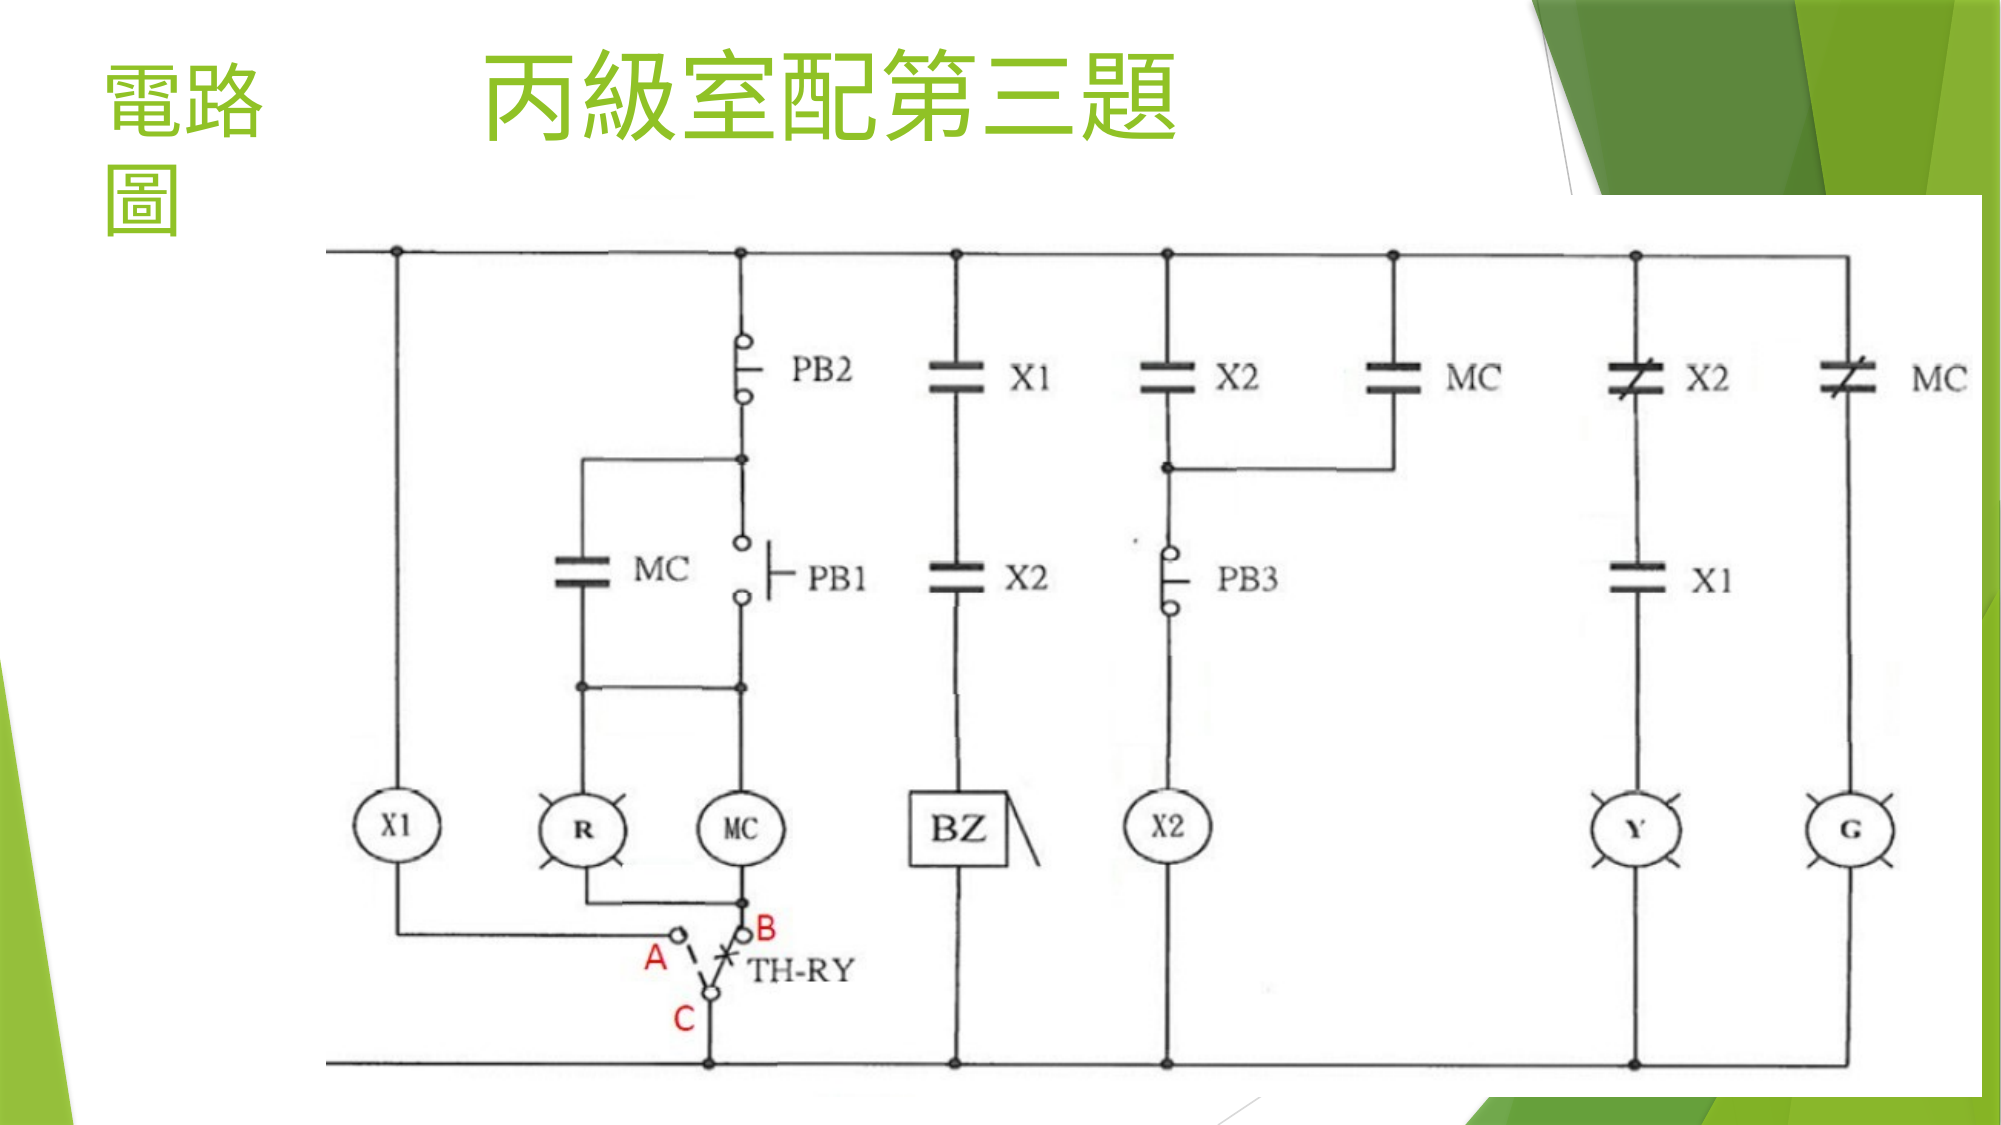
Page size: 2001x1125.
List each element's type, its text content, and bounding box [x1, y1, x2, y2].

text_box 丙級室配第三題 [464, 25, 1876, 194]
picture [325, 195, 1982, 1098]
title 電路圖 [86, 42, 282, 260]
